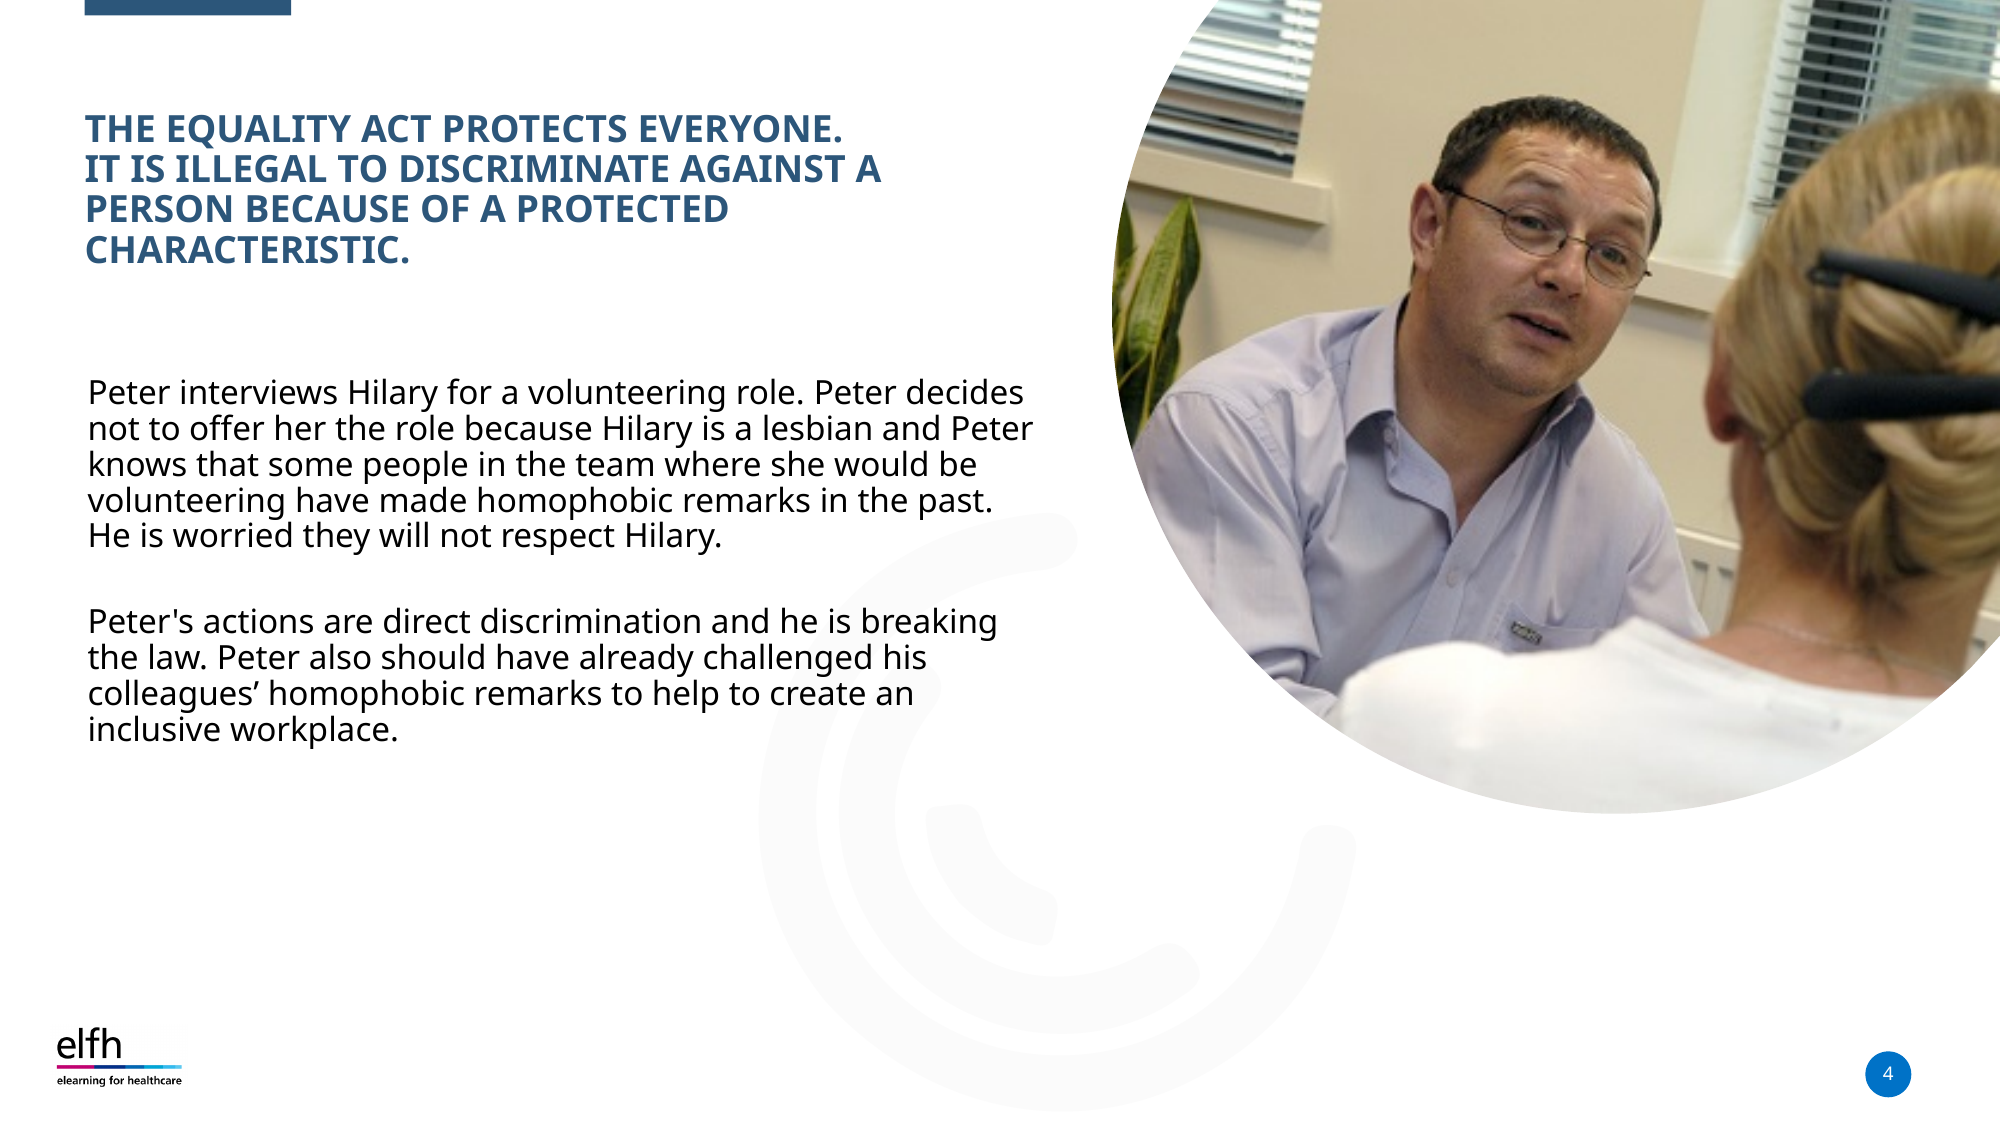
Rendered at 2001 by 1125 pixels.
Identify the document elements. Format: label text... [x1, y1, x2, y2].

picture [1111, 0, 2000, 814]
picture [50, 1024, 87, 1090]
slide_number 4 [1864, 1059, 1913, 1090]
text_box The Equality Act protects everyone. It is illegal to discriminate against a person because of a protected characteristic. [84, 81, 895, 300]
text_box Peter interviews Hilary for a volunteering role. Peter decides not to offer her the role because Hilary is a lesbian and Peter knows that some people in the team where she would be volunteering have made homophobic remarks in the past. He is worried they will not respect Hilary. Peter's actions are direct discrimination and he is breaking the law. Peter also should have already challenged his colleagues’ homophobic remarks to help to create an inclusive workplace. [87, 375, 1045, 1090]
